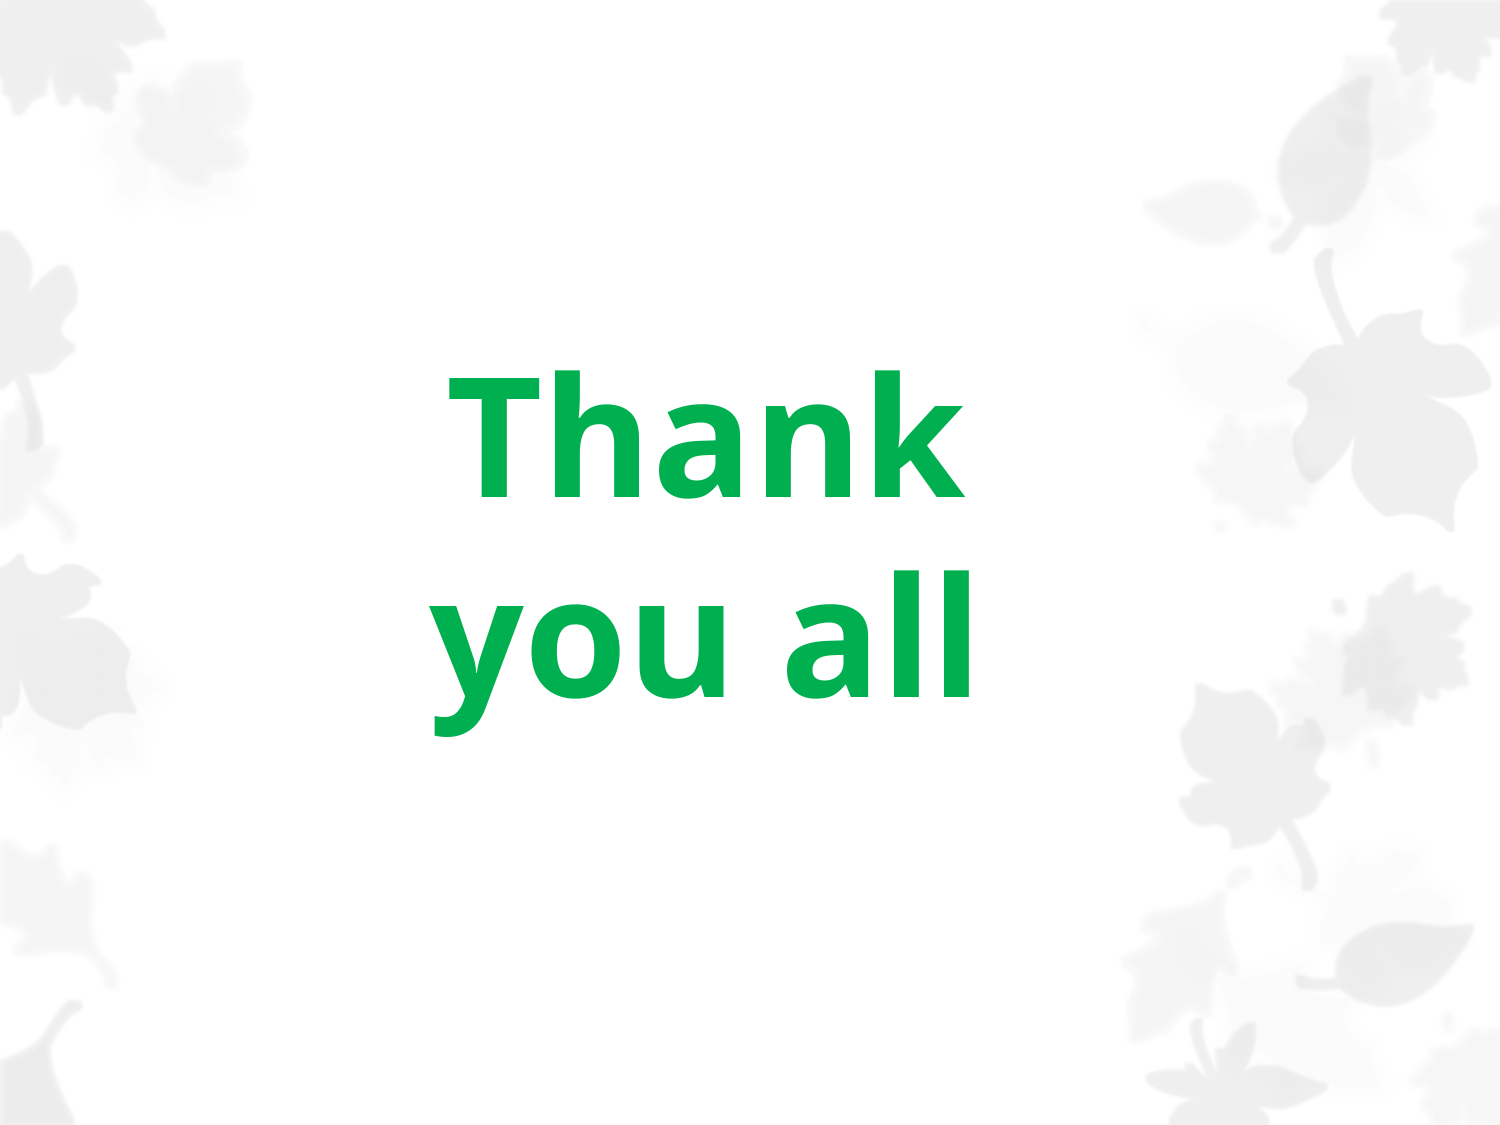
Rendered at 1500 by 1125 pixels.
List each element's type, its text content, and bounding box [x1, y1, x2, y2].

text_box Thank you all [275, 449, 1138, 613]
